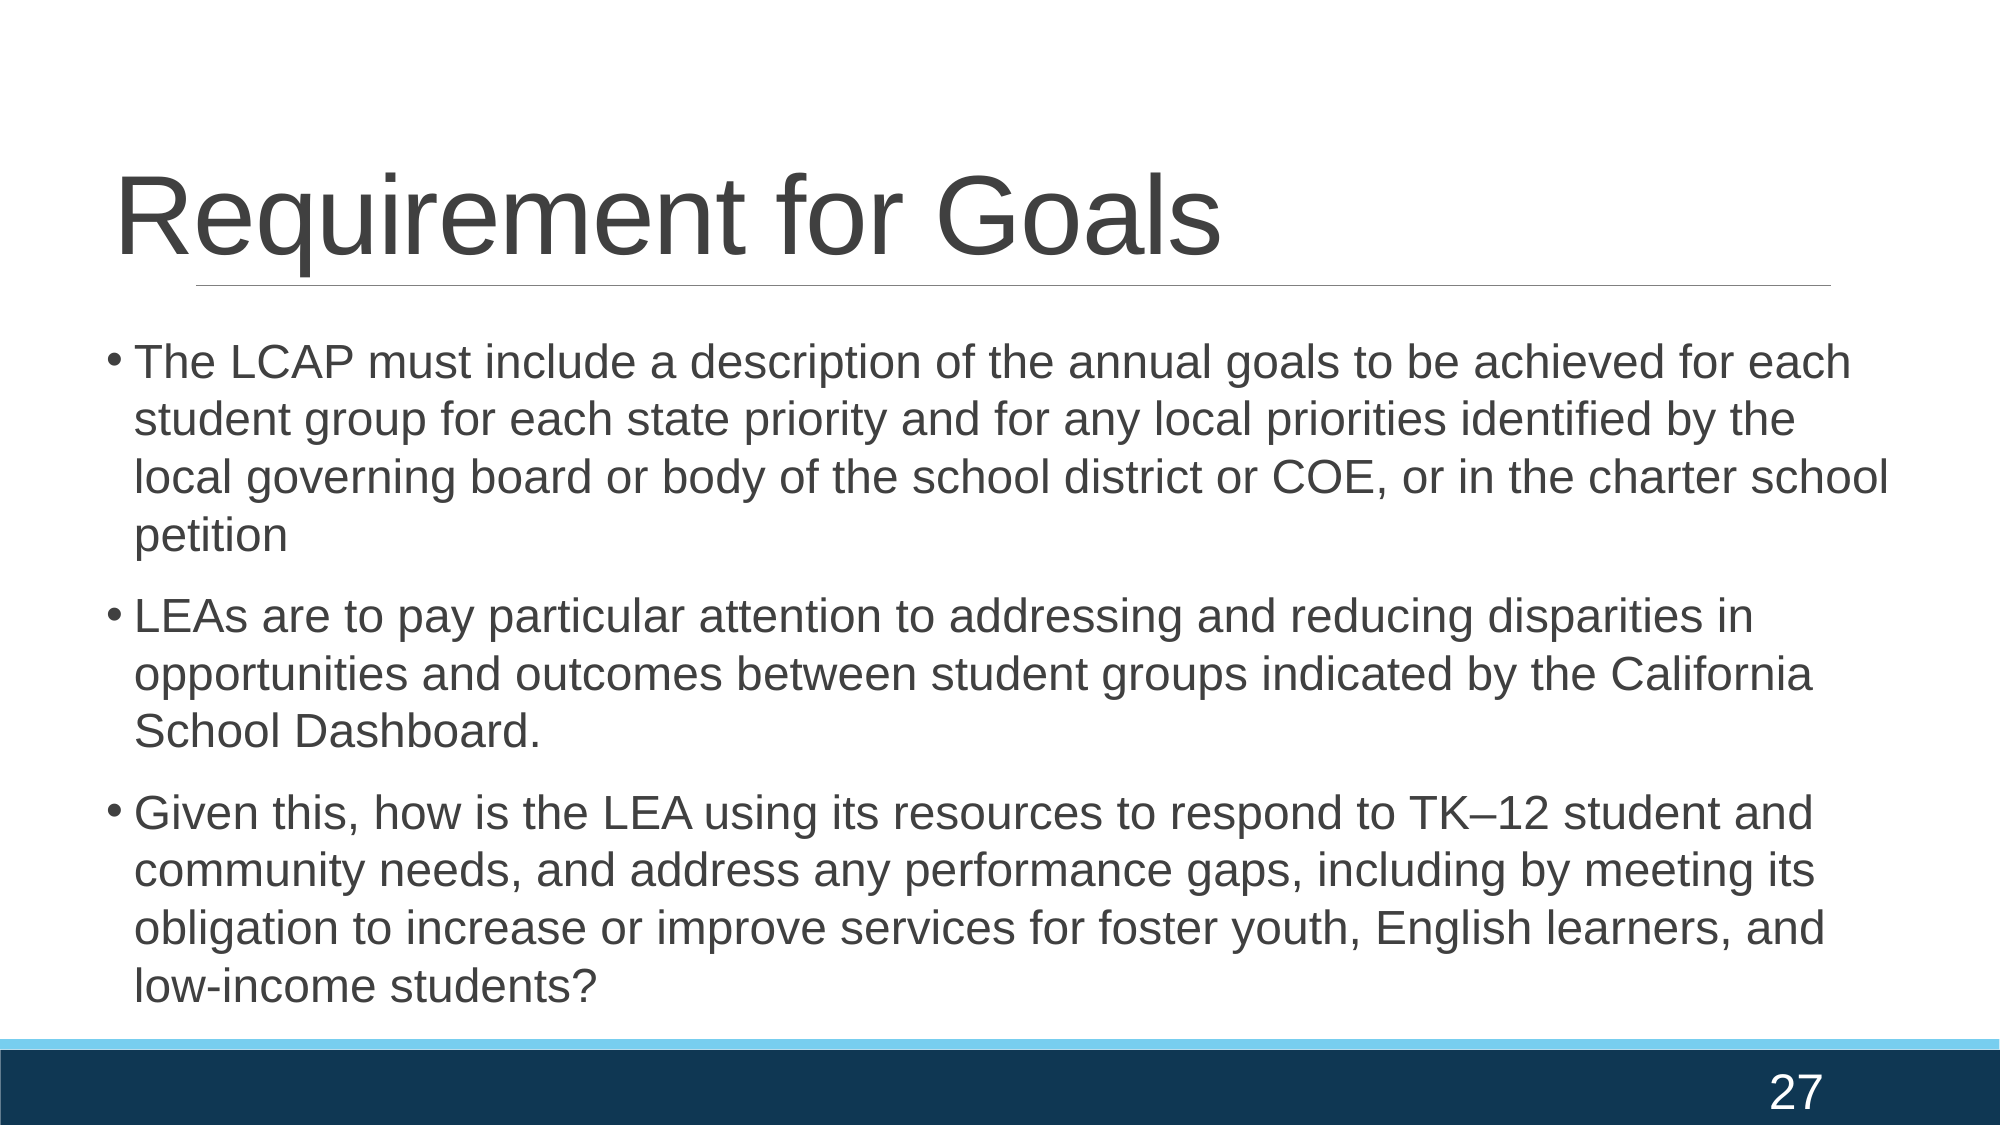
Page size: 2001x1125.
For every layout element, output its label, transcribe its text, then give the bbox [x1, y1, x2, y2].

slide_number 27 [1624, 1059, 1840, 1120]
list The LCAP must include a description of the annual goals to be achieved for each student group for each state priority and for any local priorities identified by the local governing board or body of the school district or COE, or in the charter school petition LEAs are to pay particular attention to addressing and reducing disparities in opportunities and outcomes between student groups indicated by the California School Dashboard. Given this, how is the LEA using its resources to respond to TK–12 student and community needs, and address any performance gaps, including by meeting its obligation to increase or improve services for foster youth, English learners, and low-income students? [98, 322, 1909, 1022]
title Requirement for Goals [98, 47, 1909, 285]
